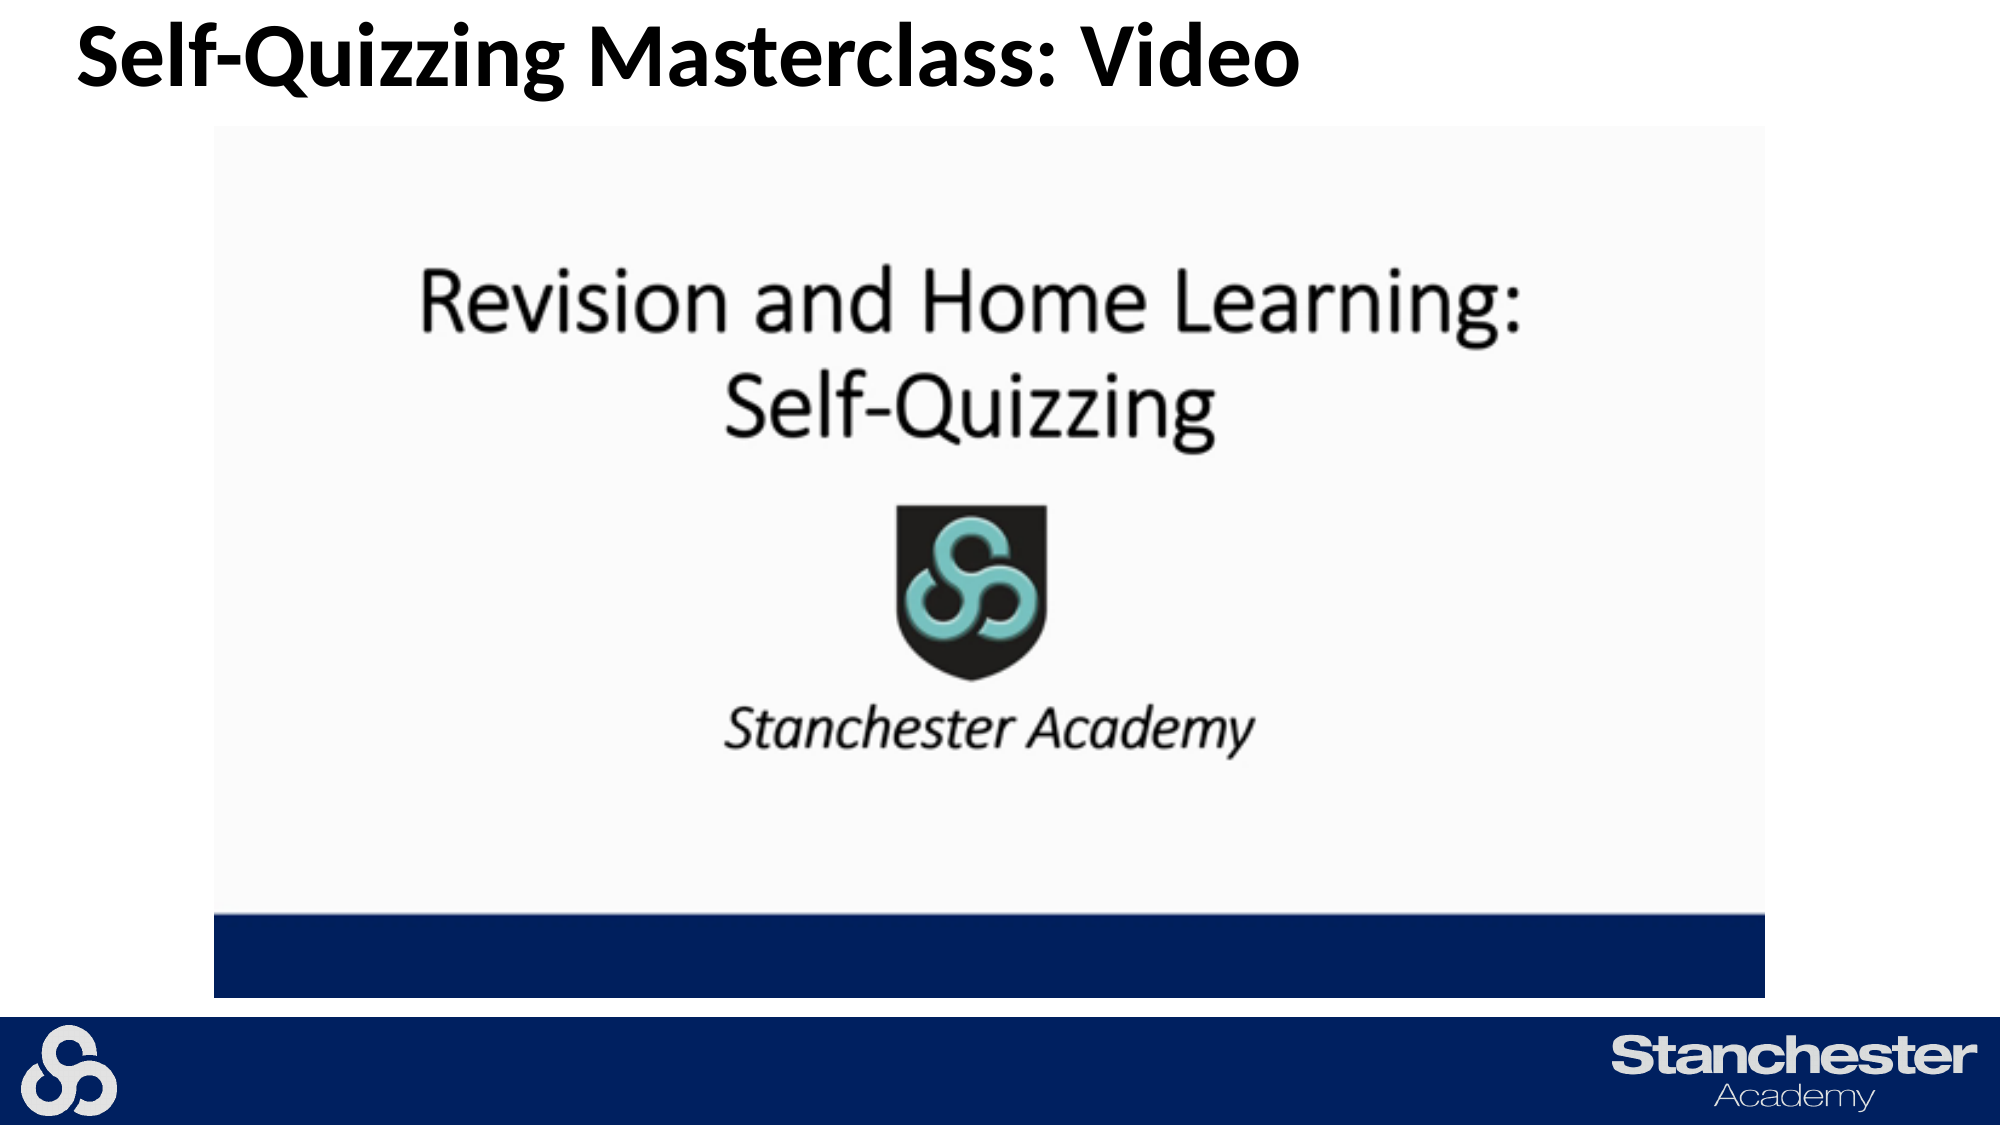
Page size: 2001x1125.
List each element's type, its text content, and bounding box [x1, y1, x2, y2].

title Self-Quizzing Masterclass: Video [61, 0, 1787, 130]
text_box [213, 125, 1766, 999]
